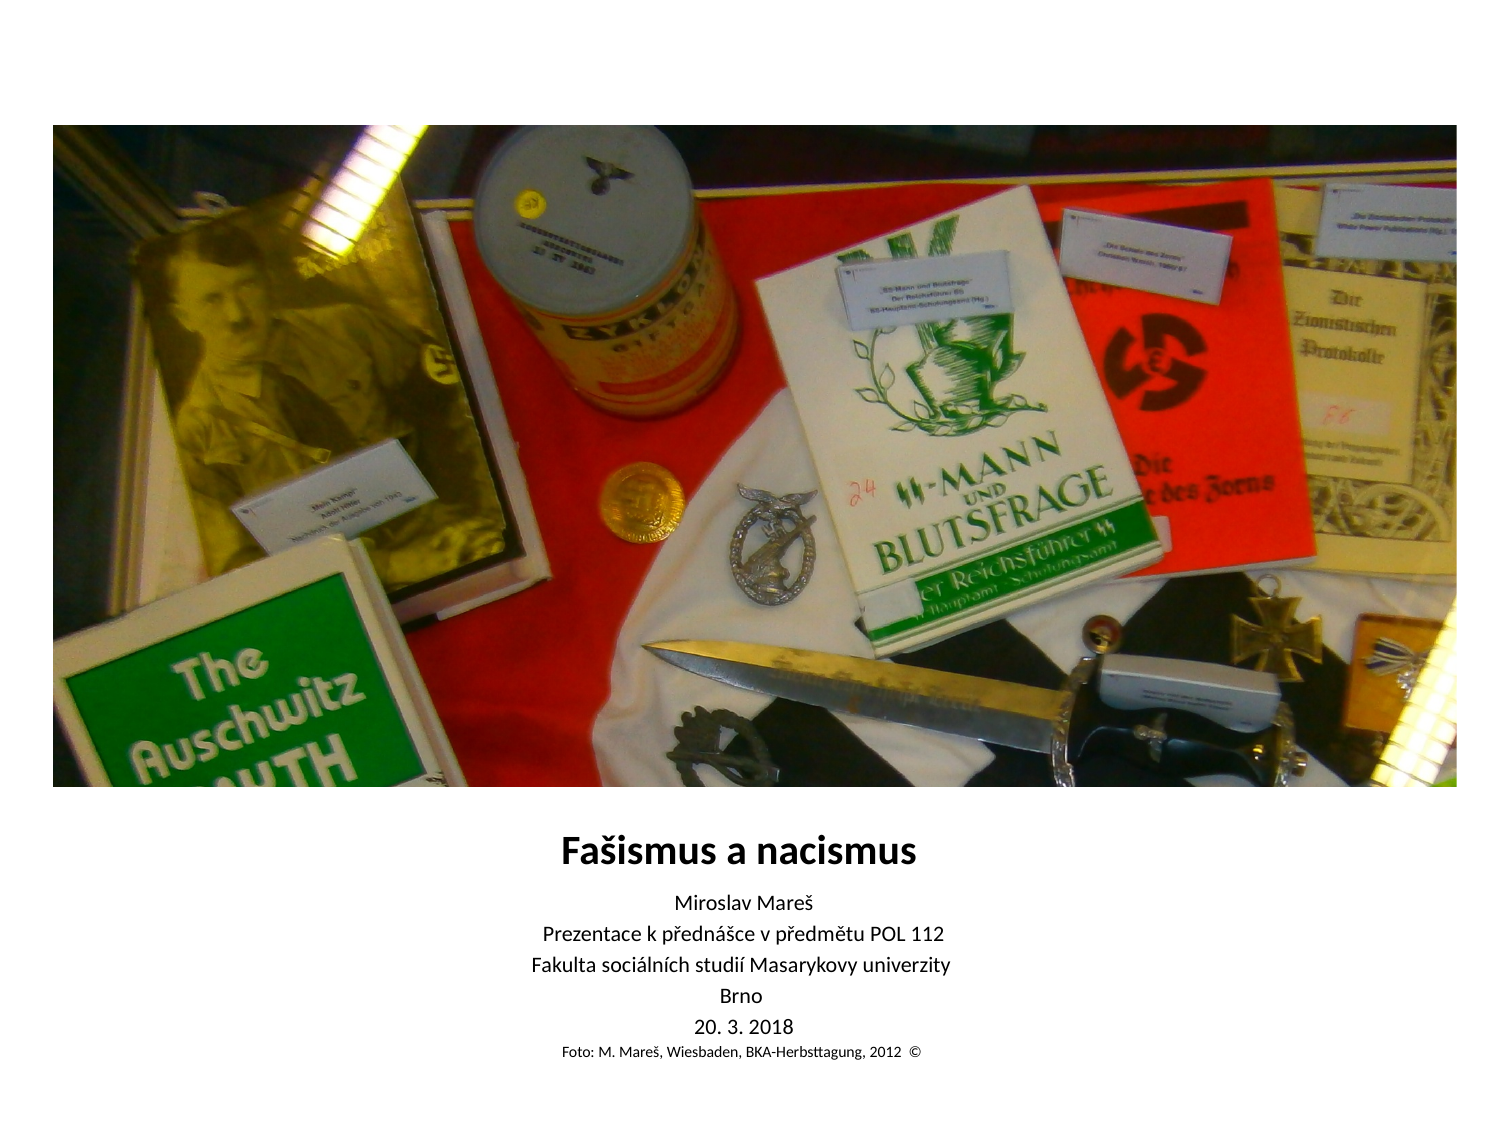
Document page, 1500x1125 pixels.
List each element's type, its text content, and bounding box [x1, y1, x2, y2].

picture [52, 125, 1457, 787]
title Fašismus a nacismus [294, 795, 1194, 880]
list Miroslav Mareš Prezentace k přednášce v předmětu POL 112 Fakulta sociálních studií Masarykovy univerzity Brno 20. 3. 2018 Foto: M. Mareš, Wiesbaden, BKA-Herbsttagung, 2012 © [294, 880, 1194, 1071]
